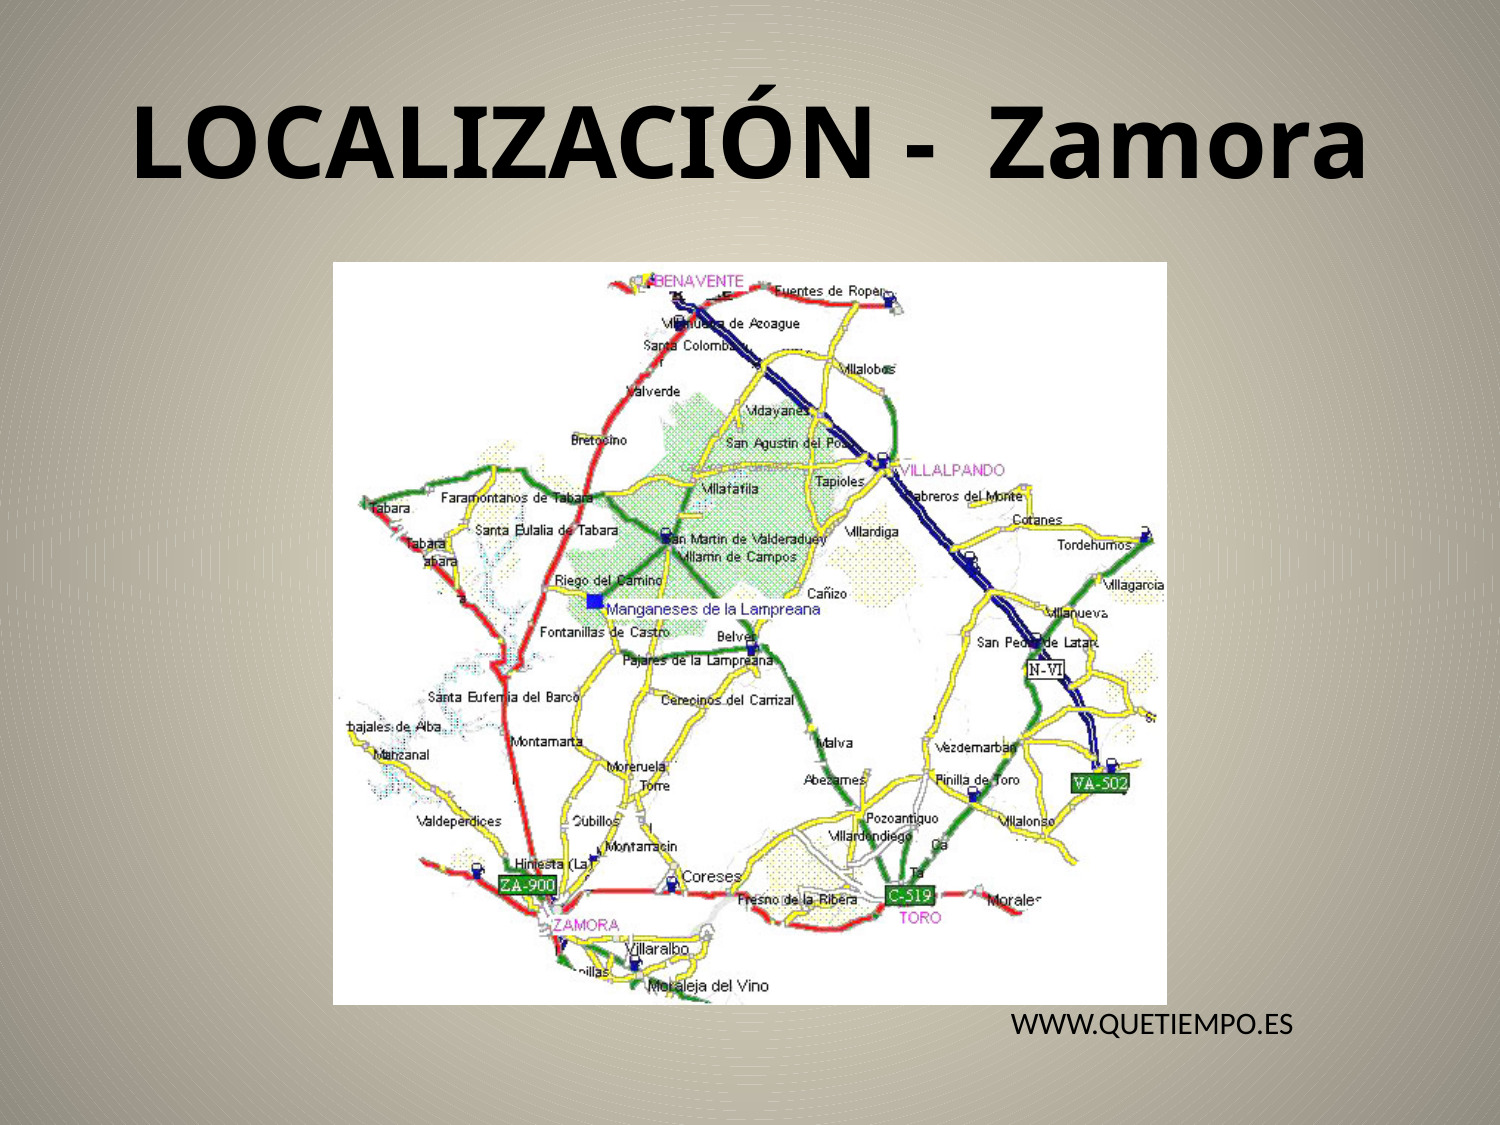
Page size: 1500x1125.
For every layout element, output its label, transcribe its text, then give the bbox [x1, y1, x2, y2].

text_box WWW.QUETIEMPO.ES [996, 996, 1348, 1049]
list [332, 262, 1168, 1006]
title LOCALIZACIÓN - Zamora [75, 45, 1425, 233]
